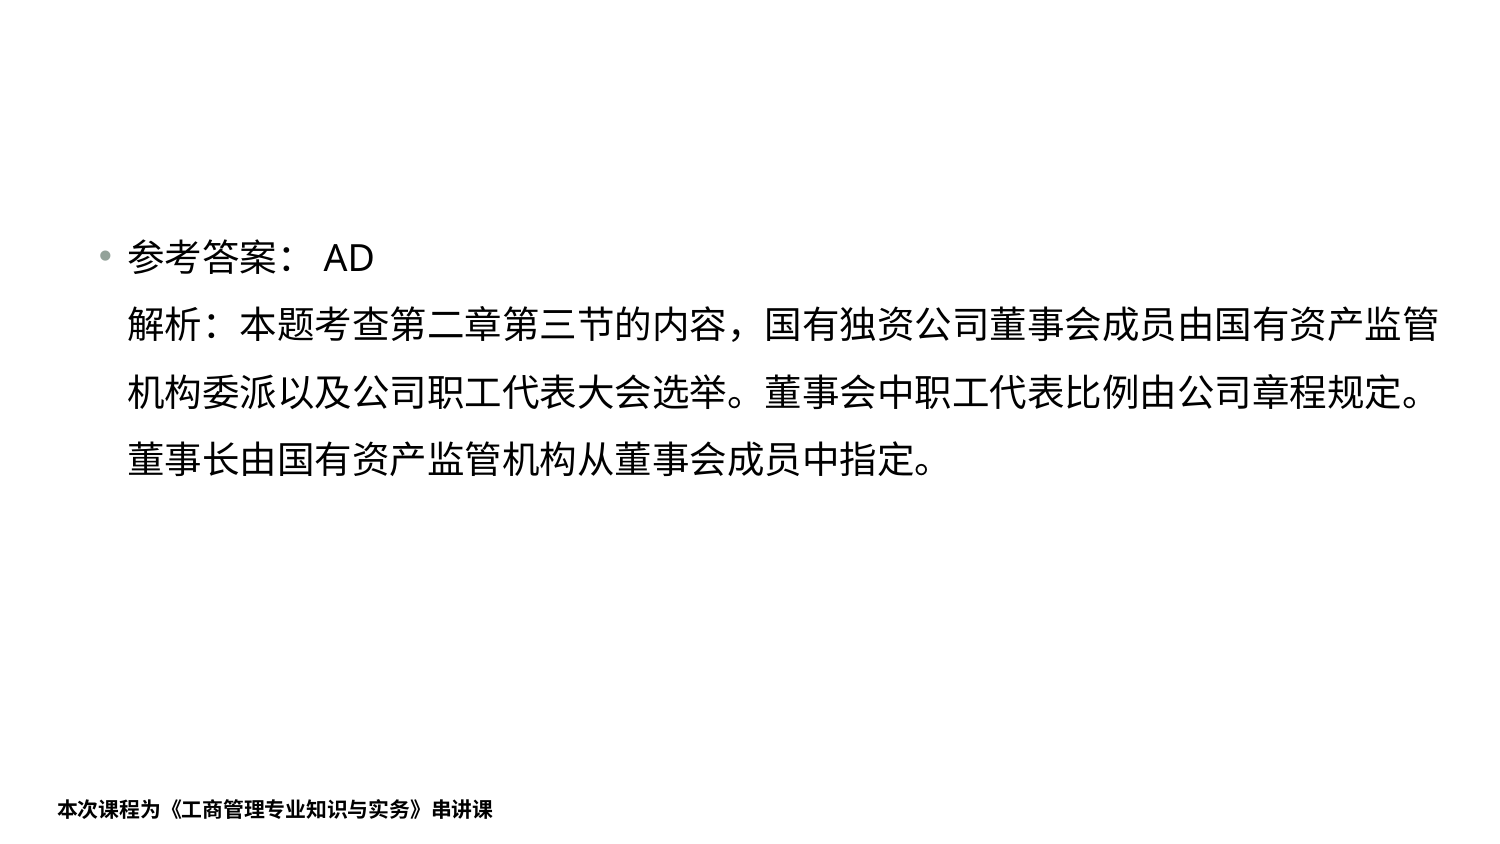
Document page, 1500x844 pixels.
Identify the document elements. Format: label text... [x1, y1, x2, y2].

list 参考答案：AD 解析：本题考查第二章第三节的内容，国有独资公司董事会成员由国有资产监管机构委派以及公司职工代表大会选举。董事会中职工代表比例由公司章程规定。董事长由国有资产监管机构从董事会成员中指定。 [69, 152, 1455, 795]
